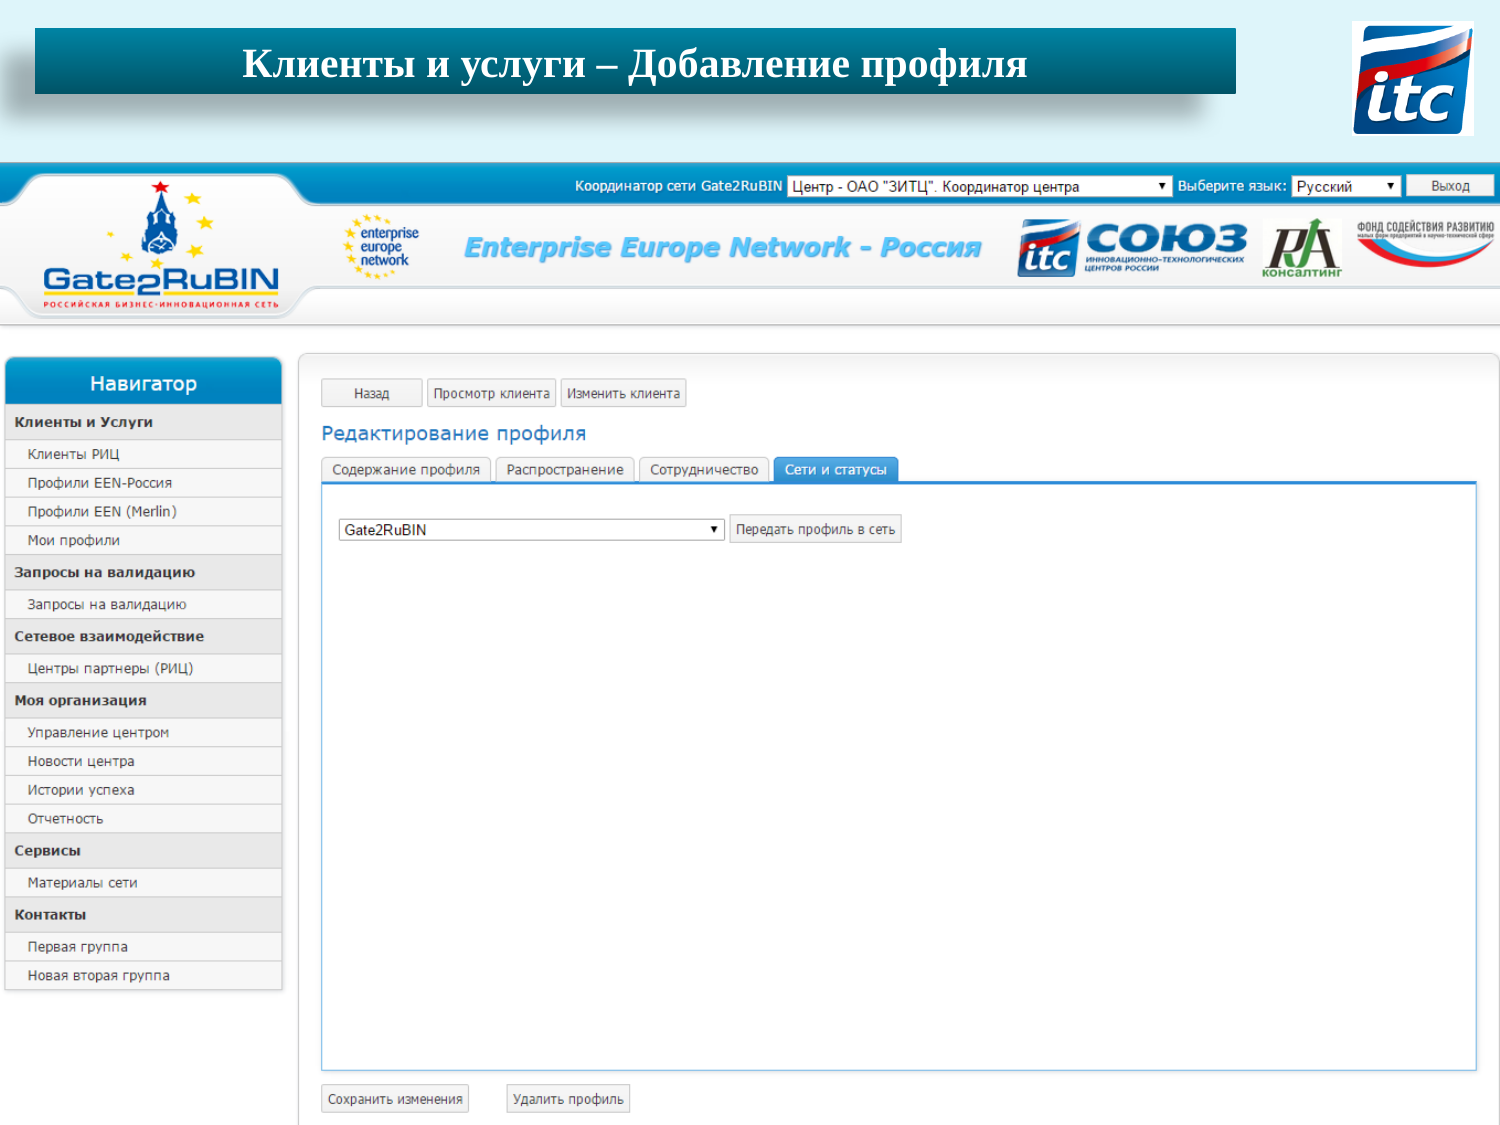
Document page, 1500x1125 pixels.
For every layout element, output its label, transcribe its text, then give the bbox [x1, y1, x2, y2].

picture [787, 176, 1173, 197]
picture [1199, 183, 1225, 192]
picture [1250, 183, 1256, 190]
text_box Клиенты и услуги – Добавление профиля [34, 27, 1236, 94]
picture [770, 181, 782, 190]
picture [634, 183, 640, 190]
picture [585, 183, 619, 192]
picture [1407, 175, 1494, 196]
picture [648, 183, 663, 192]
picture [1292, 176, 1401, 197]
picture [0, 162, 1500, 166]
picture [734, 181, 761, 190]
picture [576, 181, 584, 190]
picture [1258, 183, 1281, 190]
picture [708, 181, 723, 190]
picture [726, 183, 738, 190]
picture [1352, 21, 1474, 136]
picture [0, 174, 1500, 1125]
picture [668, 183, 680, 190]
